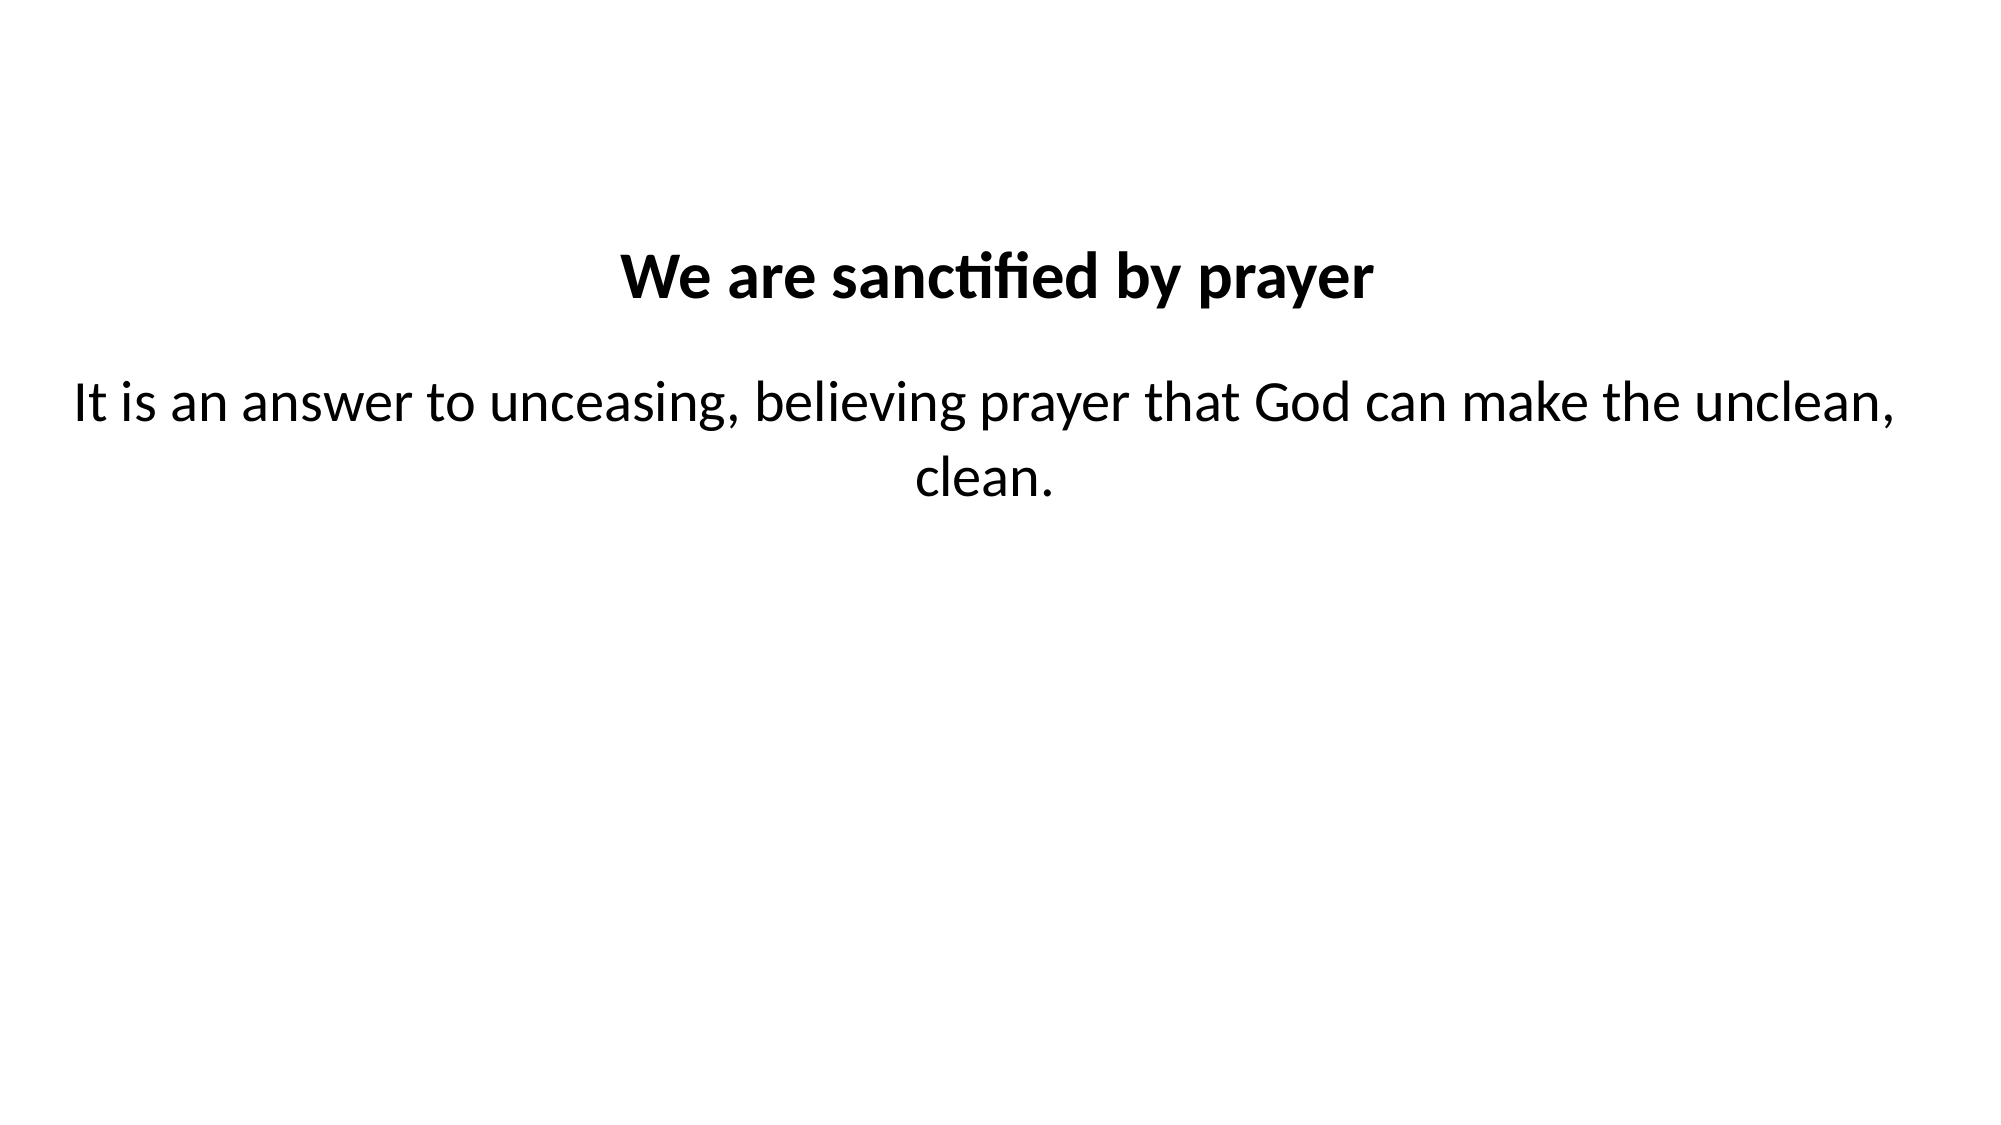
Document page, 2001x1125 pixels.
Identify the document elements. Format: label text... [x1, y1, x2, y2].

title We are sanctified by prayer [77, 68, 1919, 320]
subtitle It is an answer to unceasing, believing prayer that God can make the unclean, clean. [40, 351, 1930, 1022]
